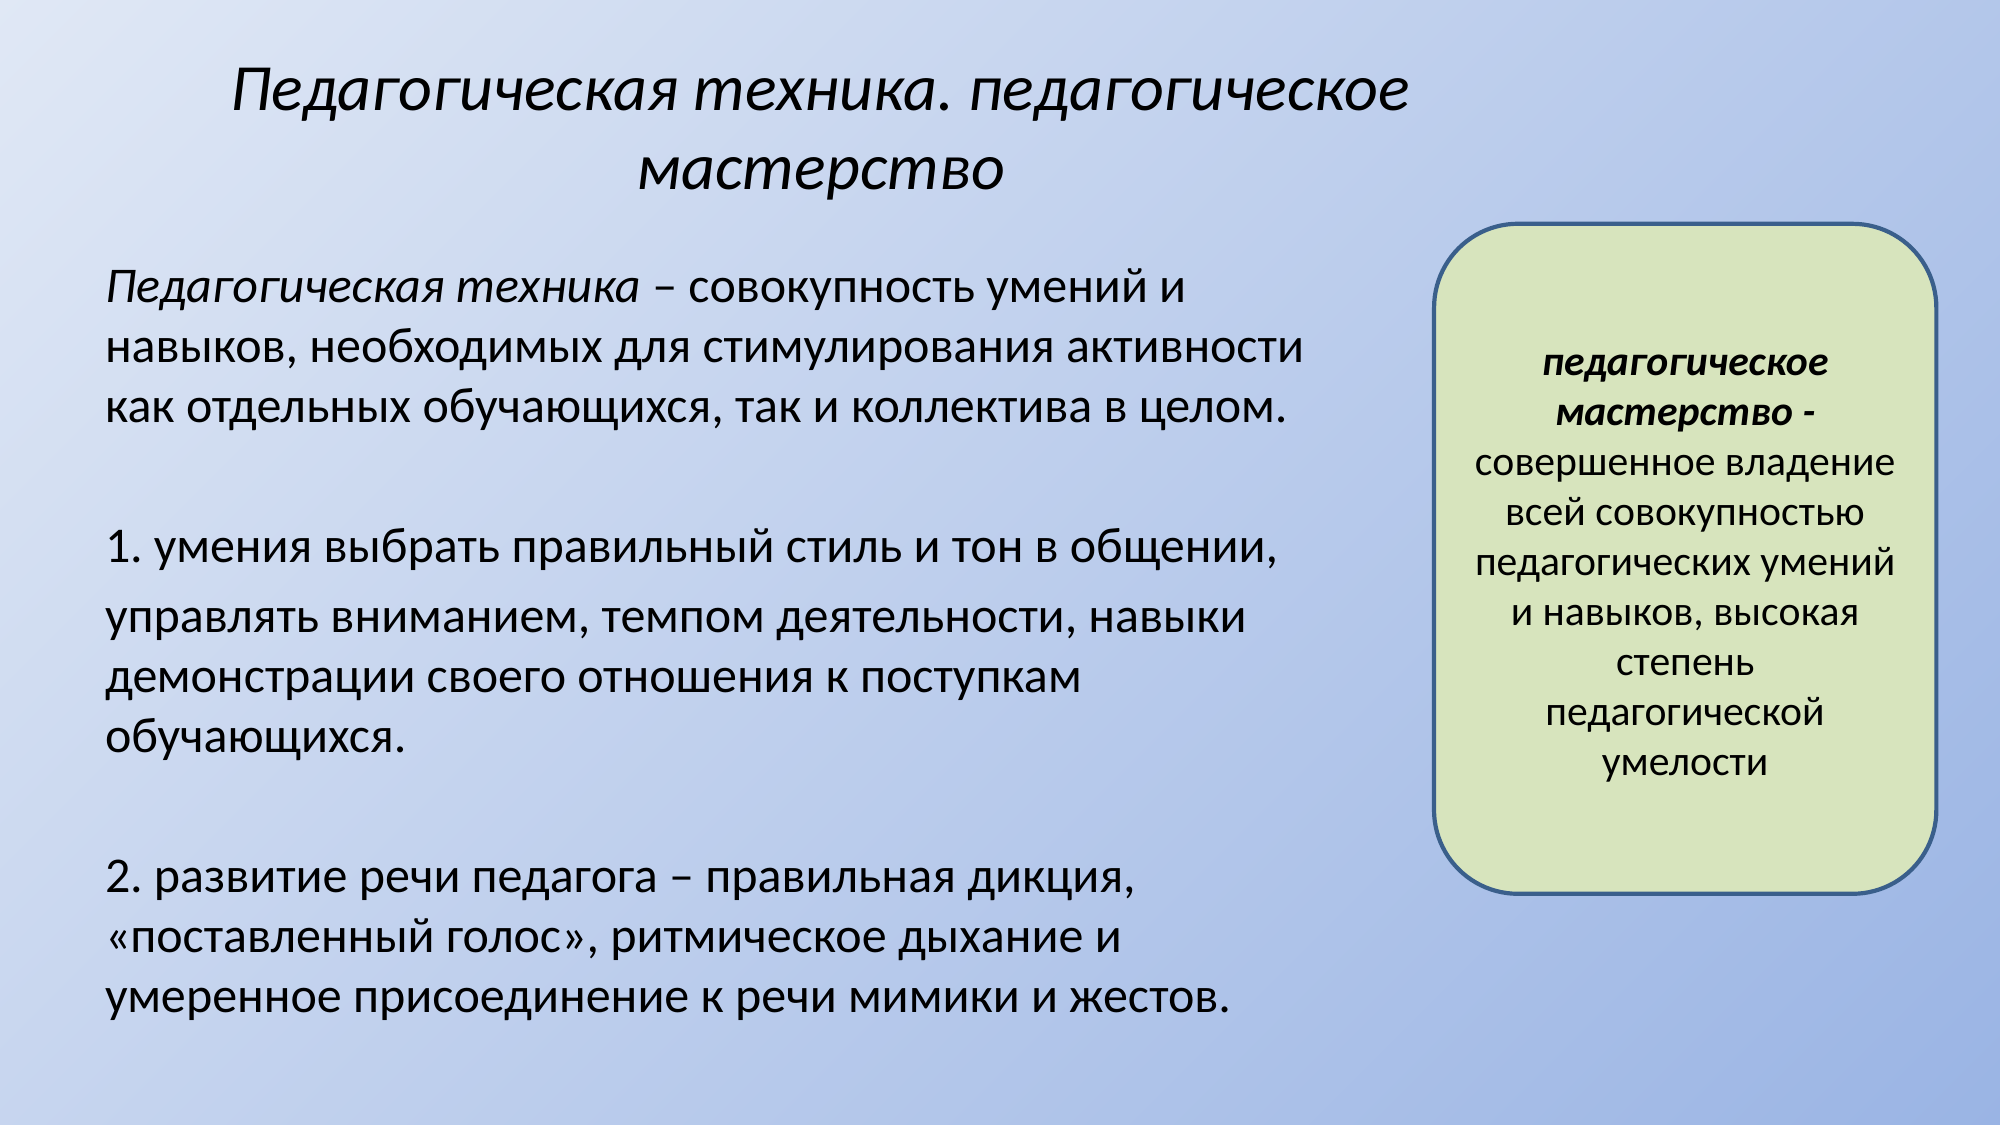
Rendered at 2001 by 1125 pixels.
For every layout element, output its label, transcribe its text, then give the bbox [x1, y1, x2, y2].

title Педагогическая техника. педагогическое мастерство [33, 36, 1609, 211]
text_box педагогическое мастерство - совершенное владение всей совокупностью педагогических умений и навыков, высокая степень педагогической умелости [1431, 221, 1939, 896]
list Педагогическая техника – совокупность умений и навыков, необходимых для стимулирования активности как отдельных обучающихся, так и коллектива в целом. 1. умения выбрать правильный стиль и тон в общении, управлять вниманием, темпом деятельности, навыки демонстрации своего отношения к поступкам обучающихся. 2. развитие речи педагога – правильная дикция, «поставленный голос», ритмическое дыхание и умеренное присоединение к речи мимики и жестов. [90, 244, 1339, 1125]
